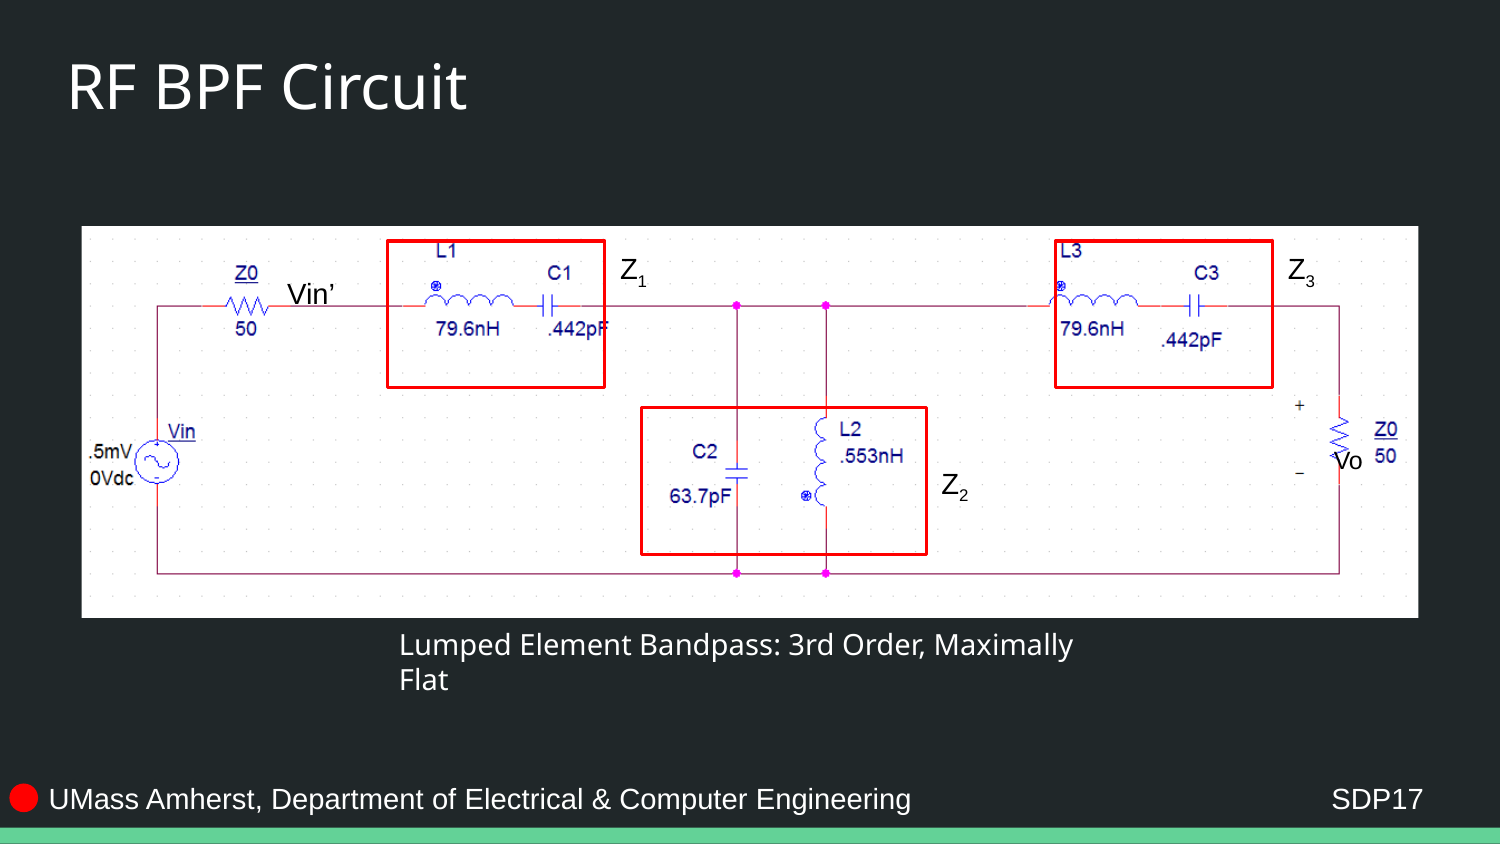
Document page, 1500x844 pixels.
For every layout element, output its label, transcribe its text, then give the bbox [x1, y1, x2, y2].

text_box [10, 784, 38, 812]
text_box Lumped Element Bandpass: 3rd Order, Maximally Flat [383, 630, 1117, 693]
picture [81, 225, 1419, 618]
title RF BPF Circuit [51, 32, 1449, 127]
